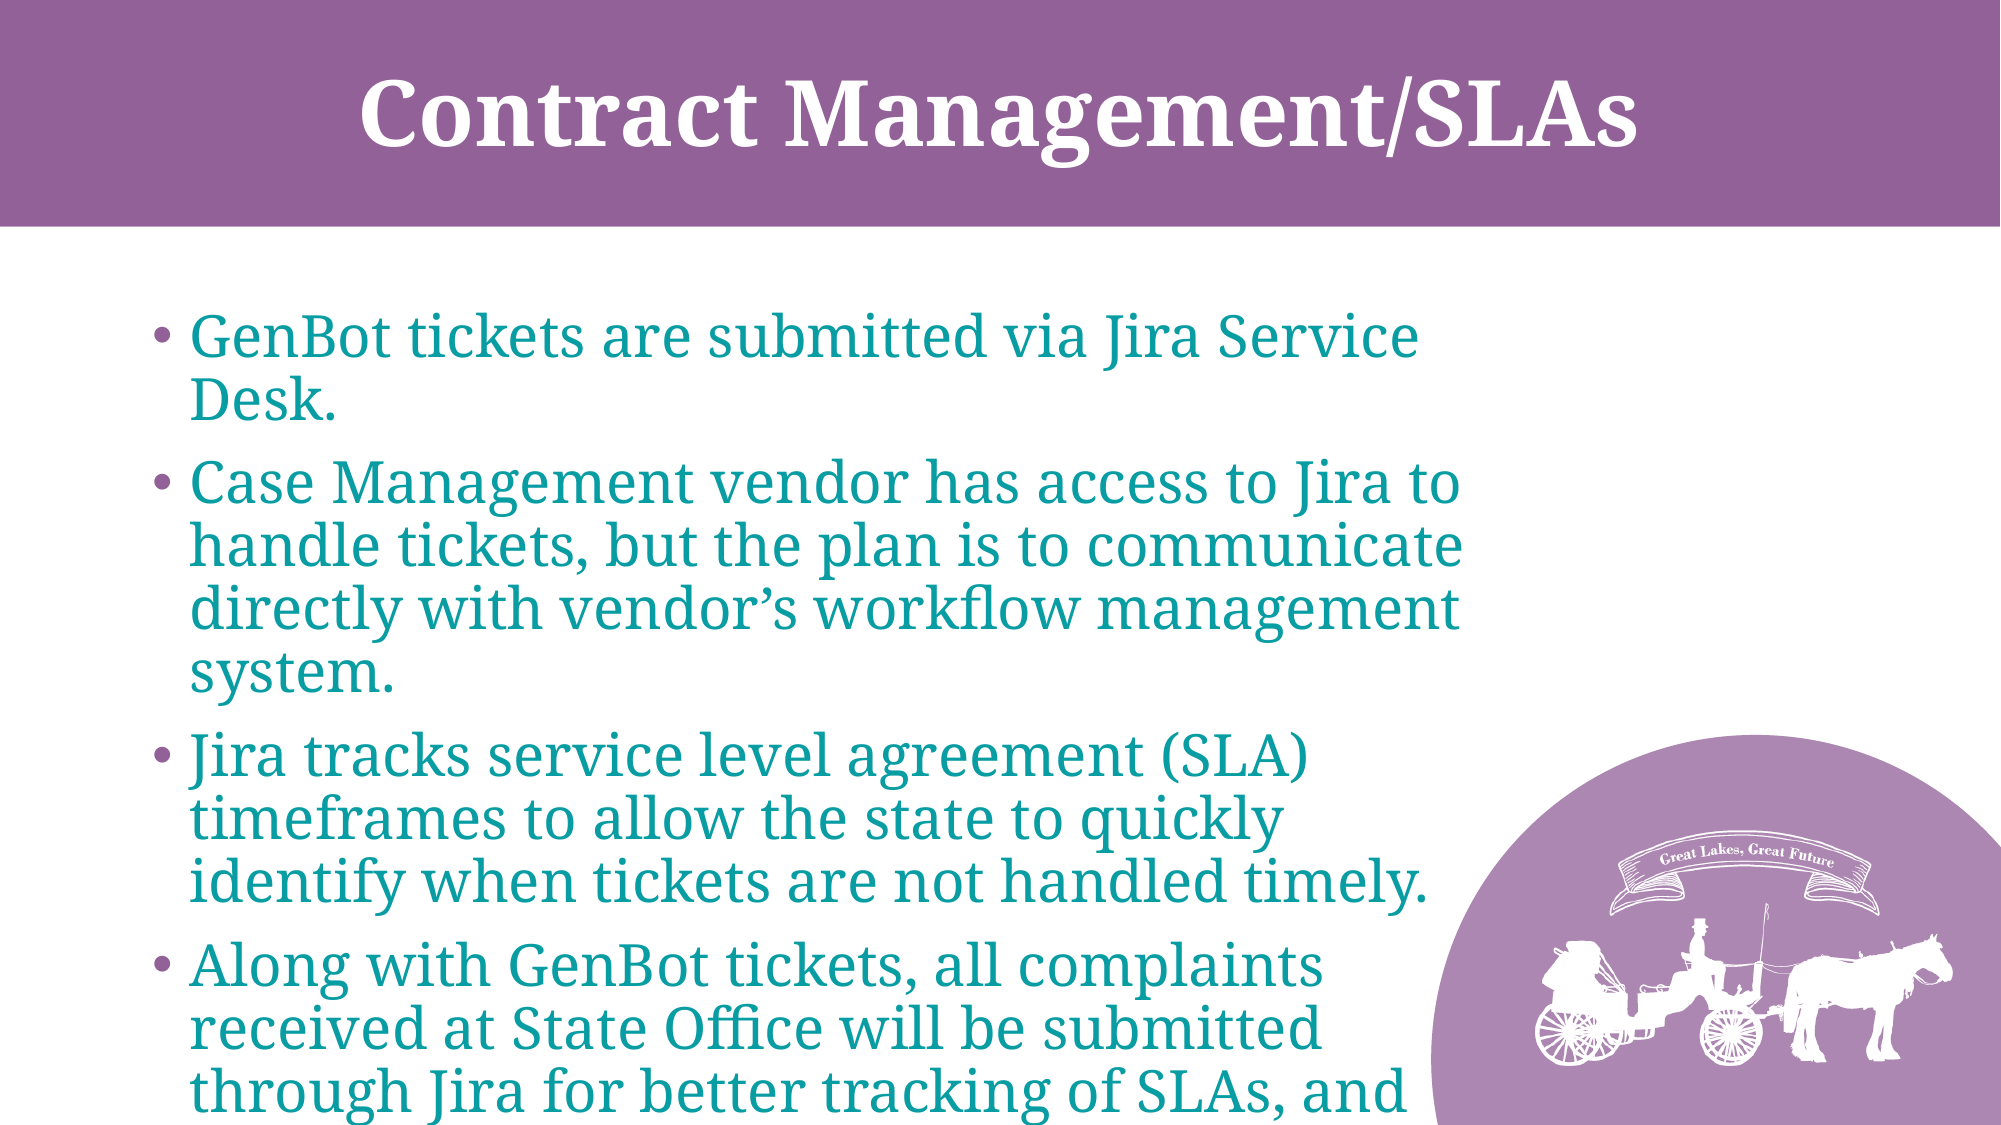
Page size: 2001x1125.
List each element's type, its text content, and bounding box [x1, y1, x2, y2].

list GenBot tickets are submitted via Jira Service Desk. Case Management vendor has access to Jira to handle tickets, but the plan is to communicate directly with vendor’s workflow management system. Jira tracks service level agreement (SLA) timeframes to allow the state to quickly identify when tickets are not handled timely. Along with GenBot tickets, all complaints received at State Office will be submitted through Jira for better tracking of SLAs, and plan is to submit all case reviews and self-assessment findings through Jira as well. [137, 299, 1513, 1072]
title Contract Management/SLAs [137, 59, 1863, 278]
picture [1535, 830, 1953, 1066]
